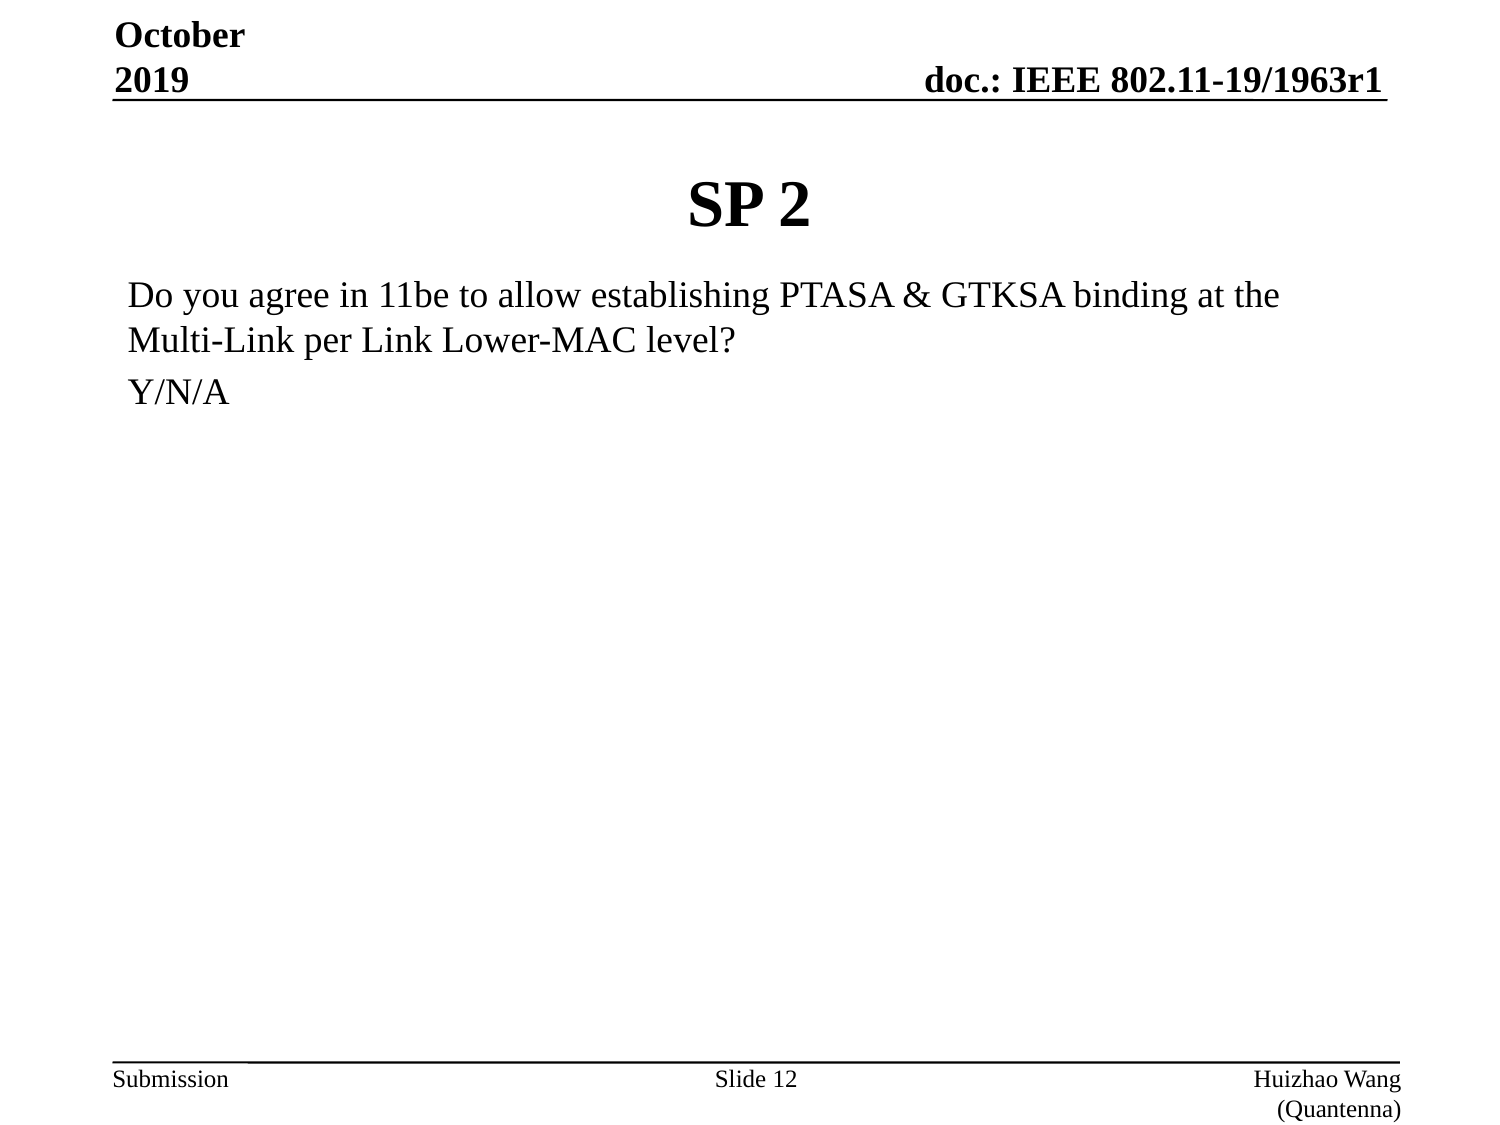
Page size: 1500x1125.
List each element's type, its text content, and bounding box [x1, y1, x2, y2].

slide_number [114, 54, 270, 101]
title SP 2 [112, 112, 1388, 262]
list Do you agree in 11be to allow establishing PTASA & GTKSA binding at the Multi-Link per Link Lower-MAC level? Y/N/A [112, 262, 1388, 1001]
footer Huizhao Wang (Quantenna) [1170, 1061, 1402, 1093]
slide_number Slide 12 [712, 1061, 800, 1093]
